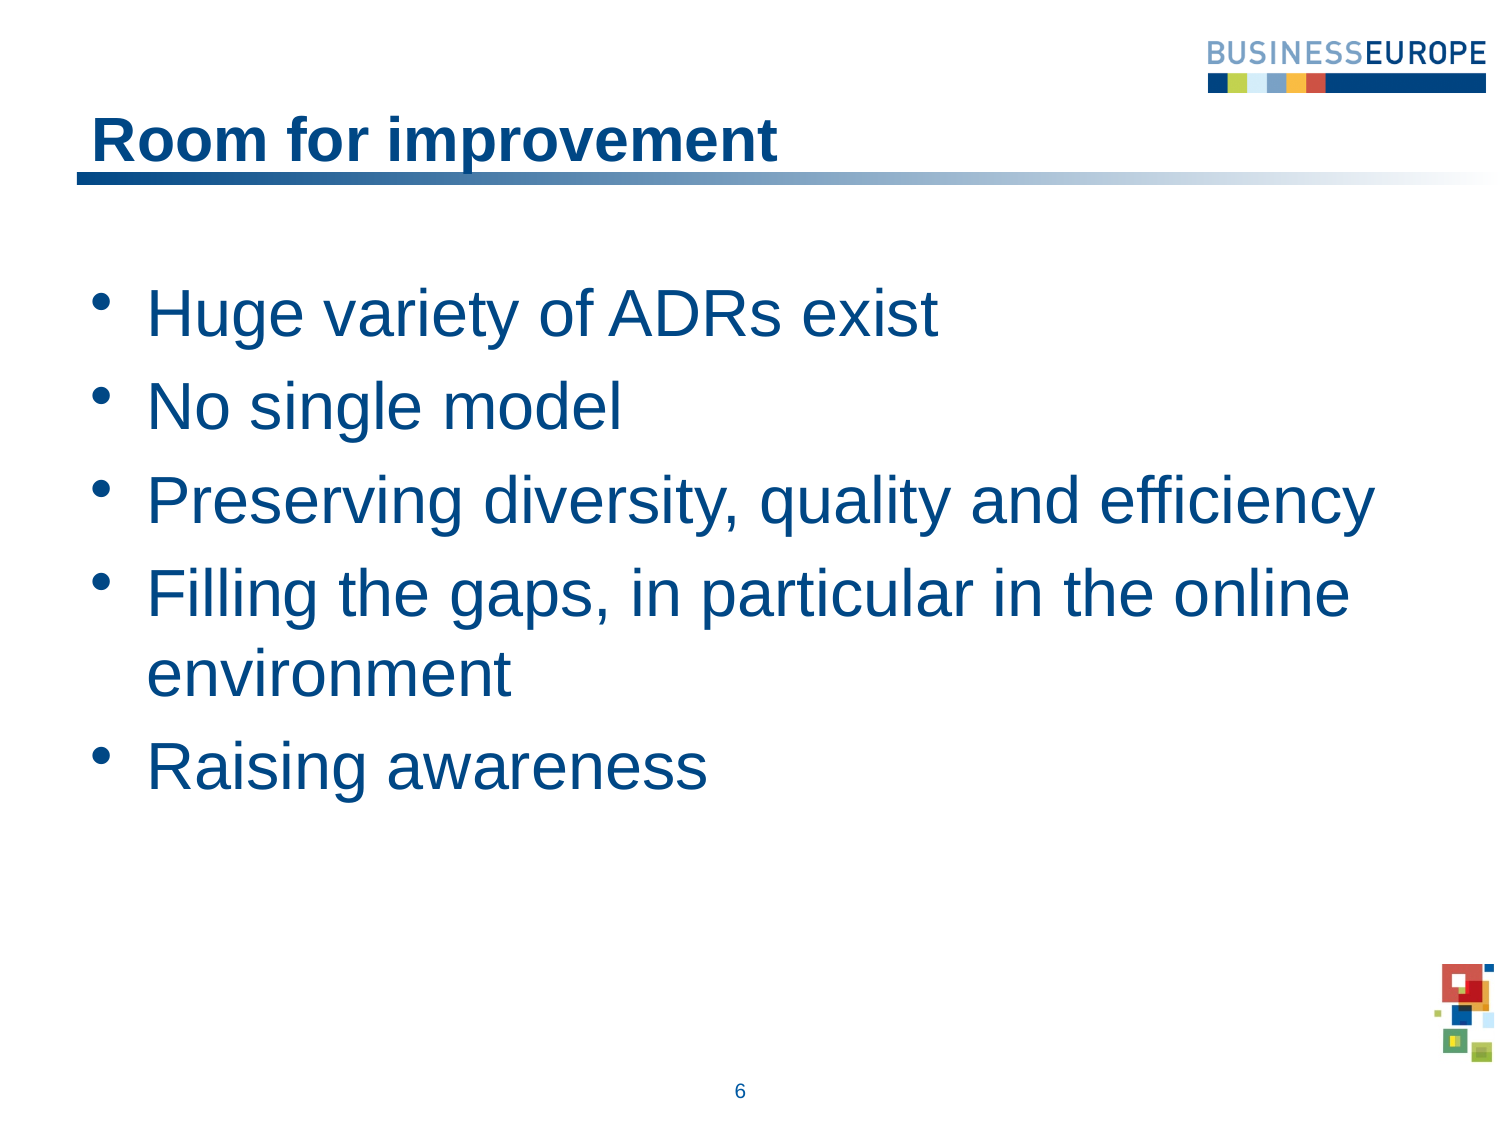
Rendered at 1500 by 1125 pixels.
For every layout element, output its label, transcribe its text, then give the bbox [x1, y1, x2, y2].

list Huge variety of ADRs exist No single model Preserving diversity, quality and efficiency Filling the gaps, in particular in the online environment Raising awareness [74, 262, 1426, 1006]
title Room for improvement [76, 42, 1428, 231]
slide_number 6 [565, 1070, 916, 1114]
picture [1430, 964, 1495, 1066]
picture [1198, 31, 1495, 102]
